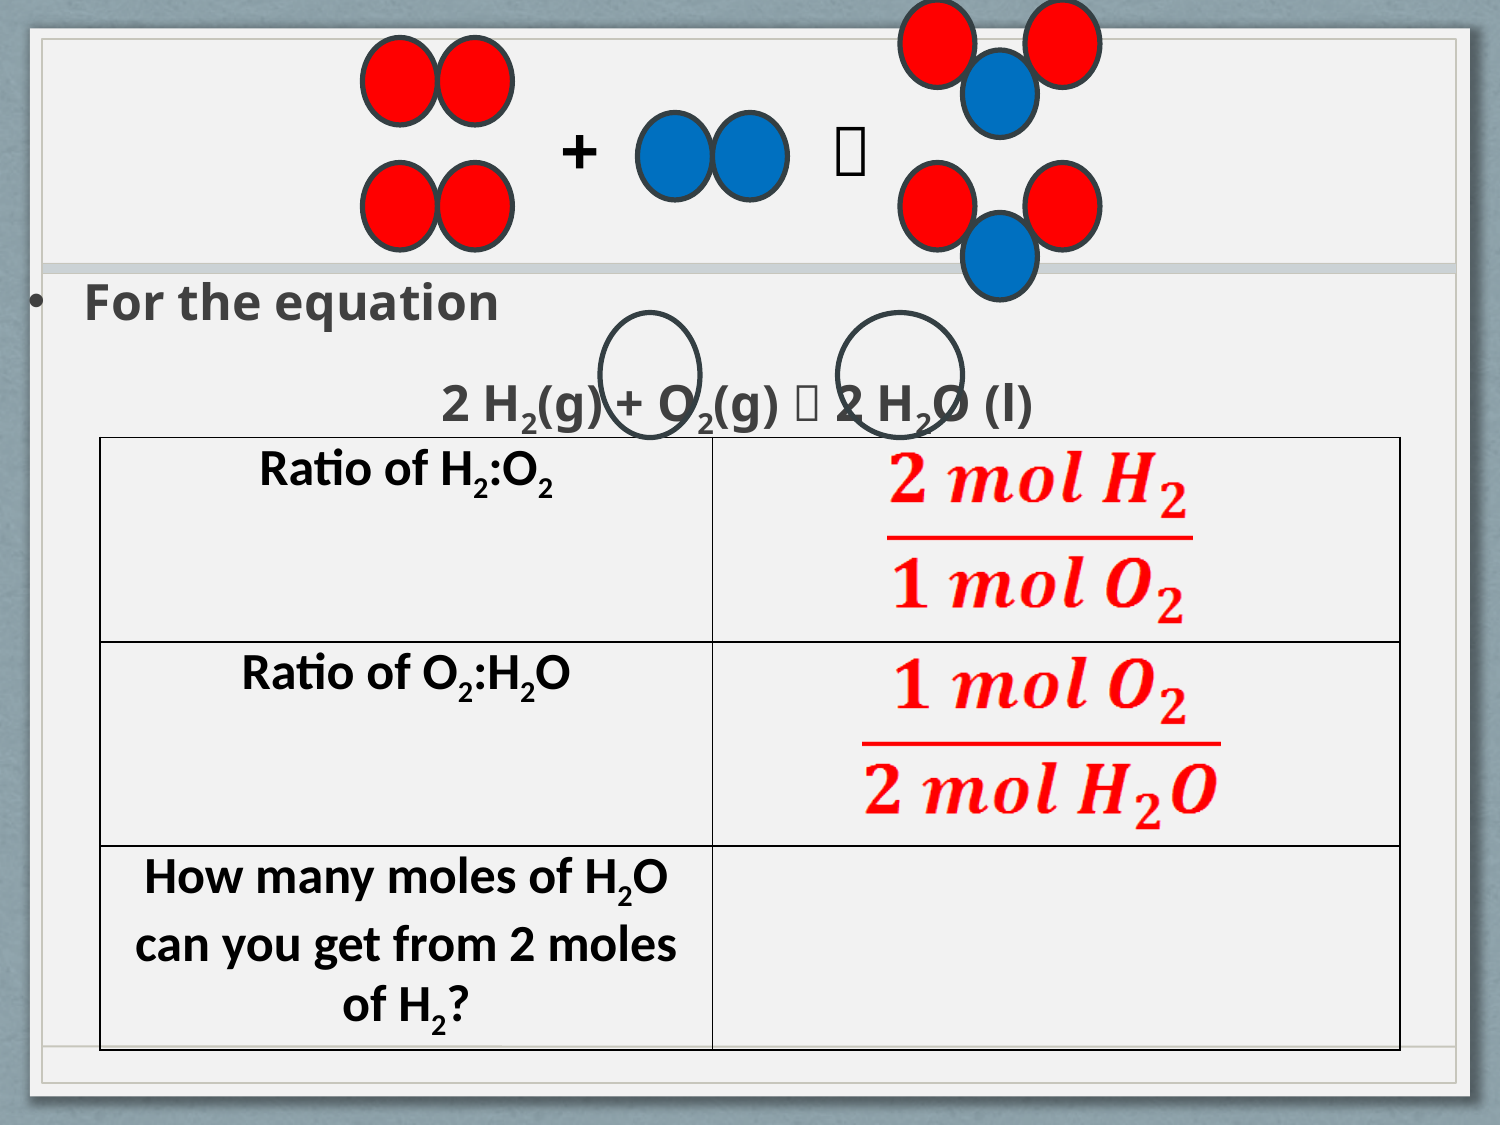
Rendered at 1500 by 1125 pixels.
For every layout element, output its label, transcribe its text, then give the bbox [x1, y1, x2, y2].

table_header [713, 438, 883, 641]
text_box [597, 309, 703, 441]
text_box [834, 309, 966, 439]
text_box [897, 0, 978, 91]
text_box + [545, 99, 615, 198]
text_box [709, 109, 791, 203]
table_cell [713, 643, 861, 845]
table_cell Ratio of O2:H2O [101, 643, 712, 845]
picture [861, 649, 1221, 845]
table_header Ratio of H2:O2 [101, 438, 712, 641]
picture [886, 443, 1193, 638]
list For the equation 2 H2(g) + O2(g)  2 H2O (l) [12, 262, 1463, 1125]
text_box [359, 159, 437, 253]
table_header [1198, 438, 1399, 641]
text_box [959, 209, 1041, 303]
text_box [959, 47, 1041, 141]
text_box [1022, 0, 1103, 91]
table_cell [1224, 643, 1399, 845]
text_box [1022, 159, 1103, 253]
text_box [634, 109, 712, 203]
table_cell [713, 847, 1399, 1049]
text_box [359, 34, 437, 128]
text_box [434, 34, 516, 128]
text_box  [815, 99, 887, 198]
table_cell How many moles of H2O can you get from 2 moles of H2? [101, 847, 712, 1049]
text_box [897, 159, 978, 253]
text_box [434, 159, 516, 253]
